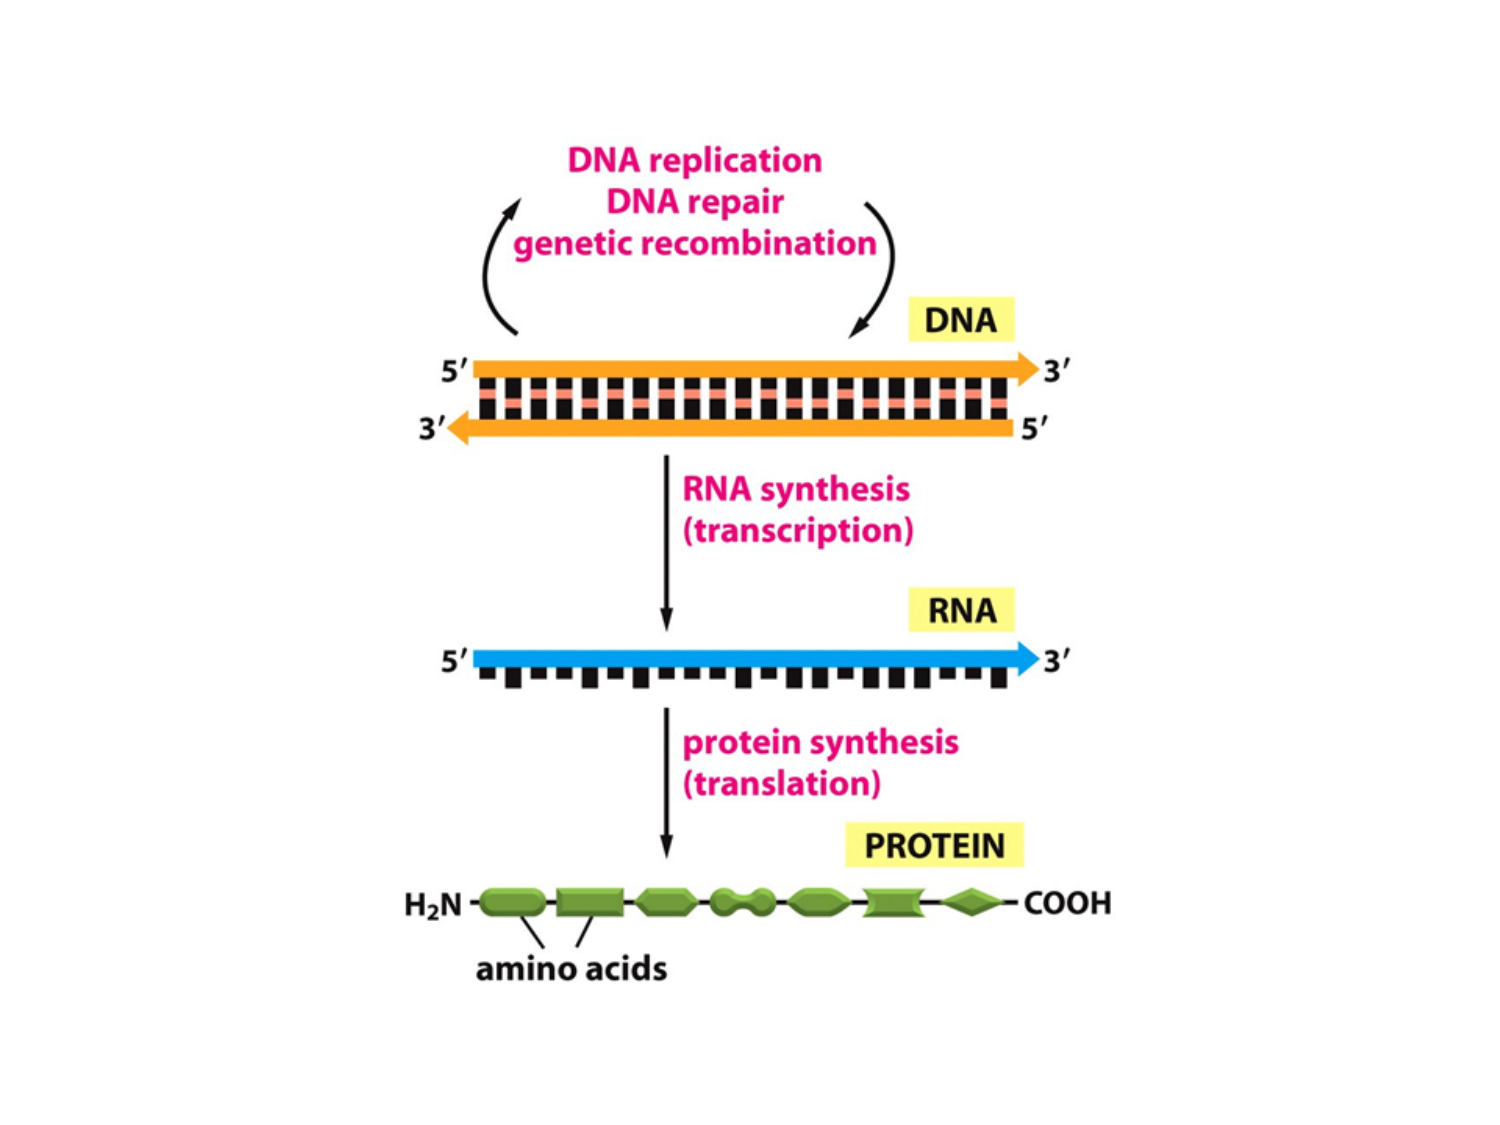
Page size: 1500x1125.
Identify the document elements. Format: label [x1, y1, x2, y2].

picture [363, 132, 1137, 993]
